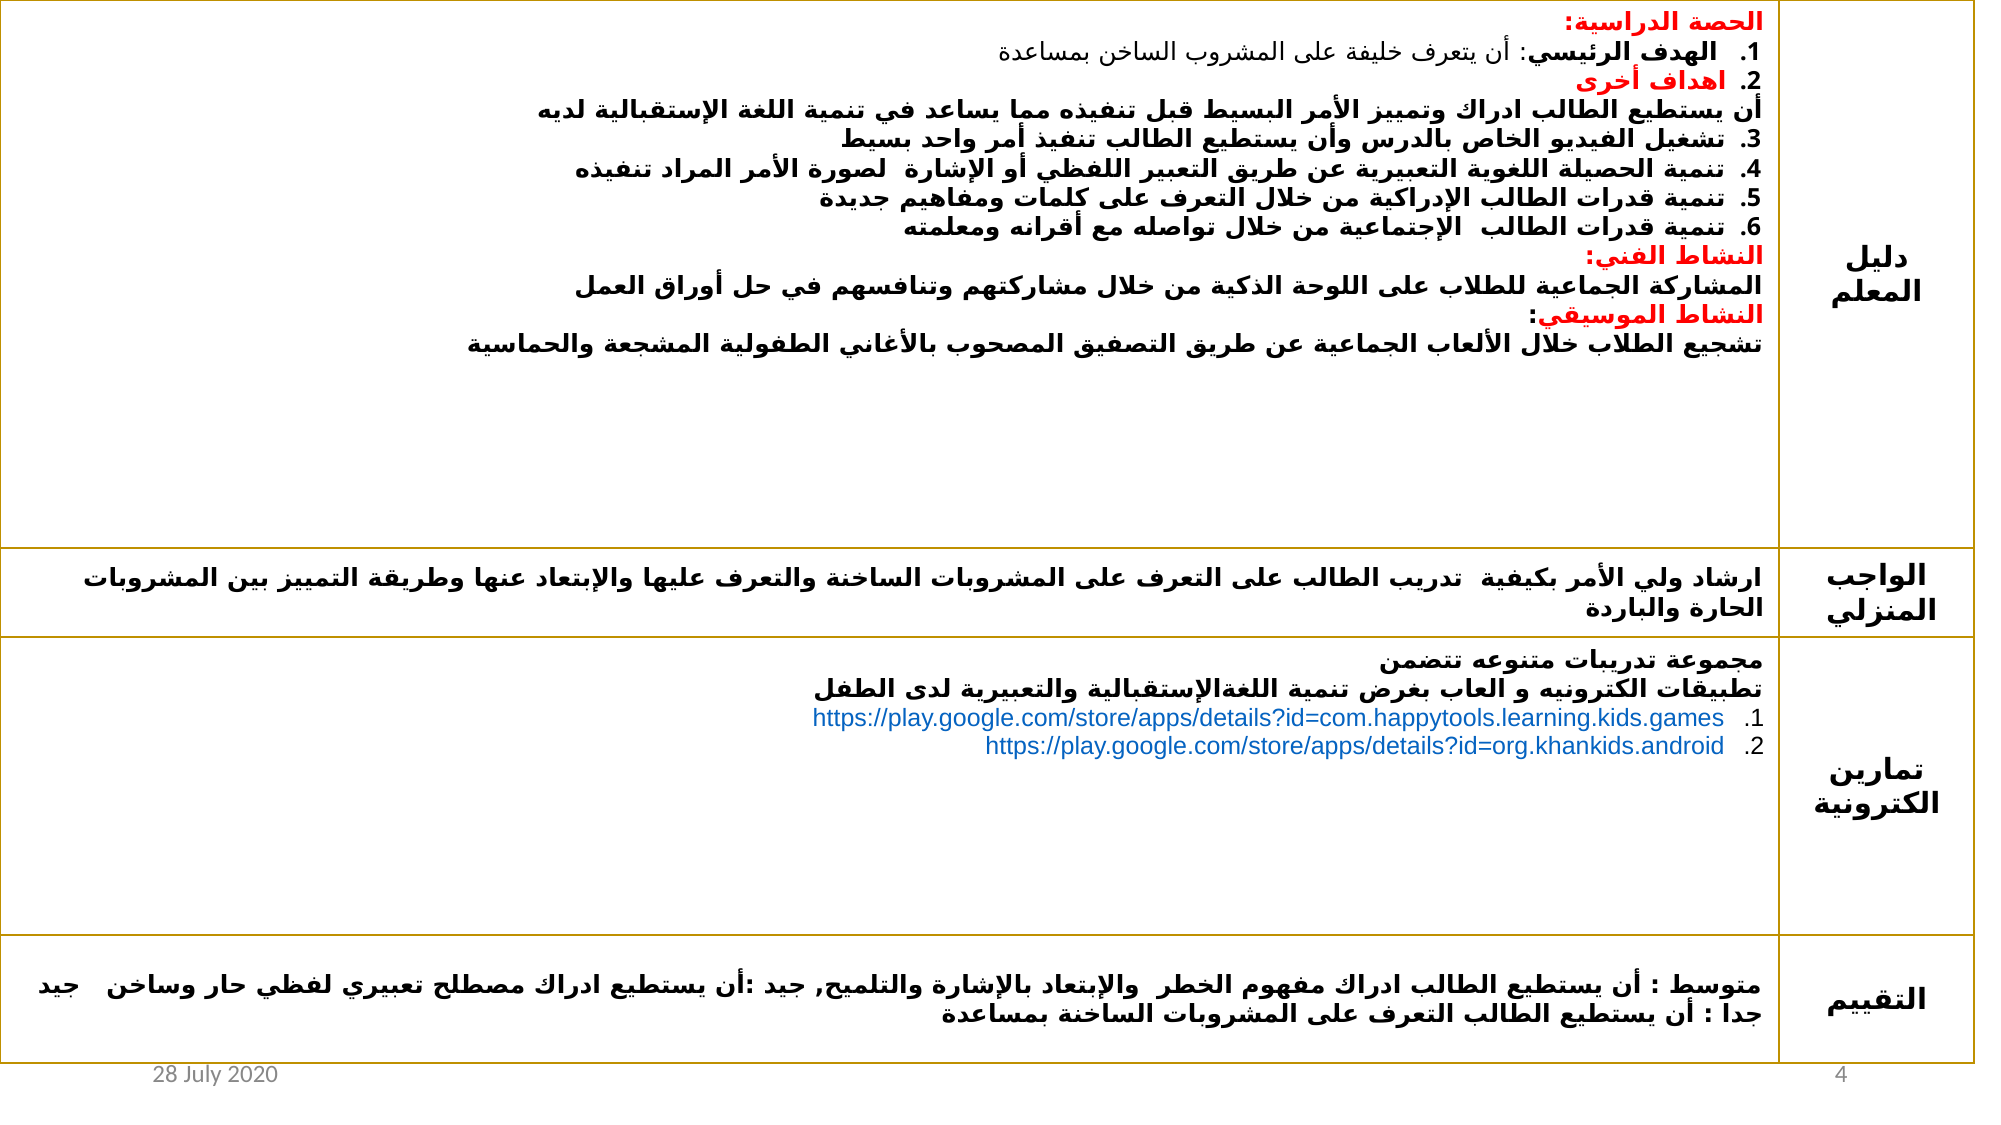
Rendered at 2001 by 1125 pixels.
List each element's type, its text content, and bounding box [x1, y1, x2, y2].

table_cell الواجب المنزلي [1780, 549, 1973, 636]
table_cell مجموعة تدريبات متنوعه تتضمن تطبيقات الكترونيه و العاب بغرض تنمية اللغةالإستقبالية والتعبيرية لدى الطفل https://play.google.com/store/apps/details?id=com.happytools.learning.kids.games https://play.google.com/store/apps/details?id=org.khankids.android [1, 638, 1778, 934]
table_cell ارشاد ولي الأمر بكيفية تدريب الطالب على التعرف على المشروبات الساخنة والتعرف عليها والإبتعاد عنها وطريقة التمييز بين المشروبات الحارة والباردة [1, 549, 1778, 636]
table_header دليل المعلم [1780, 1, 1973, 547]
table_cell التقييم [1780, 936, 1973, 1062]
table_header الحصة الدراسية: الهدف الرئيسي: أن يتعرف خليفة على المشروب الساخن بمساعدة اهداف أخرى أن يستطيع الطالب ادراك وتمييز الأمر البسيط قبل تنفيذه مما يساعد في تنمية اللغة الإستقبالية لديه تشغيل الفيديو الخاص بالدرس وأن يستطيع الطالب تنفيذ أمر واحد بسيط تنمية الحصيلة اللغوية التعبيرية عن طريق التعبير اللفظي أو الإشارة لصورة الأمر المراد تنفيذه تنمية قدرات الطالب الإدراكية من خلال التعرف على كلمات ومفاهيم جديدة تنمية قدرات الطالب الإجتماعية من خلال تواصله مع أقرانه ومعلمته النشاط الفني: المشاركة الجماعية للطلاب على اللوحة الذكية من خلال مشاركتهم وتنافسهم في حل أوراق العمل النشاط الموسيقي: تشجيع الطلاب خلال الألعاب الجماعية عن طريق التصفيق المصحوب بالأغاني الطفولية المشجعة والحماسية [1, 1, 1778, 547]
slide_number 4 [1412, 1042, 1863, 1103]
table_cell متوسط : أن يستطيع الطالب ادراك مفهوم الخطر والإبتعاد بالإشارة والتلميح, جيد :أن يستطيع ادراك مصطلح تعبيري لفظي حار وساخن جيد جدا : أن يستطيع الطالب التعرف على المشروبات الساخنة بمساعدة [1, 936, 1778, 1062]
table_cell تمارين الكترونية [1780, 638, 1973, 934]
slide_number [137, 1042, 588, 1103]
